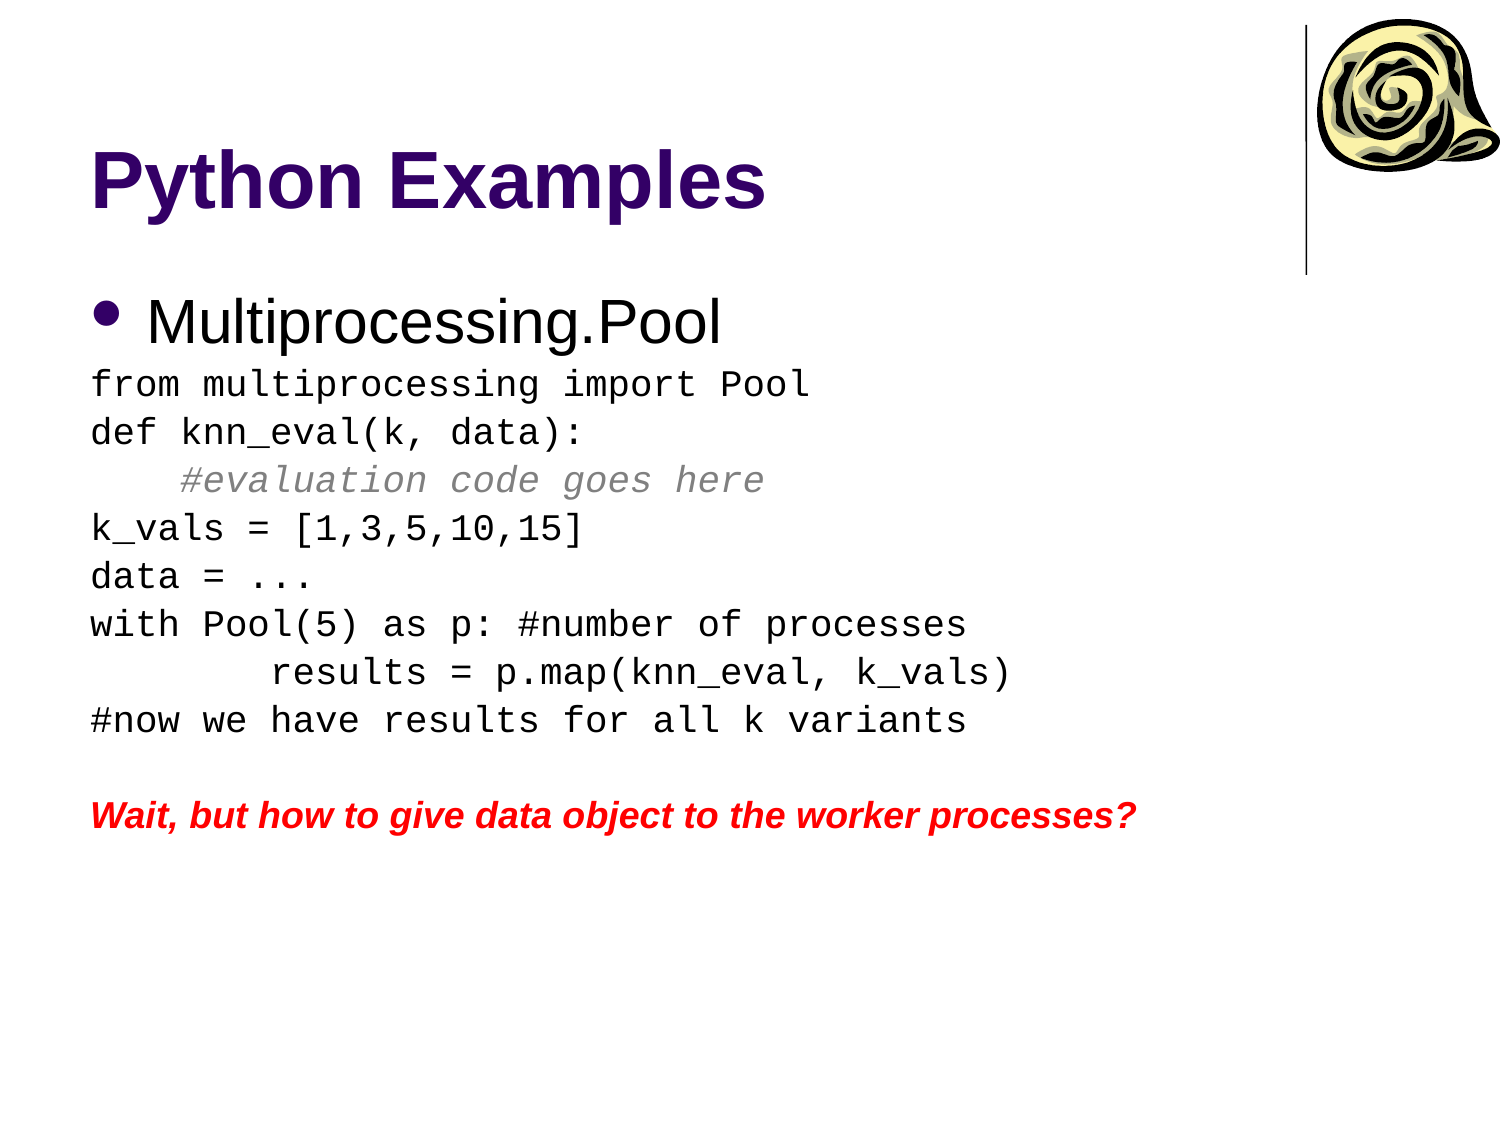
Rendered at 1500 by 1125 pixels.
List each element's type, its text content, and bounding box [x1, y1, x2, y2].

title Python Examples [75, 20, 1313, 233]
list Multiprocessing.Pool from multiprocessing import Pool def knn_eval(k, data): #evaluation code goes here k_vals = [1,3,5,10,15] data = ... with Pool(5) as p: #number of processes results = p.map(knn_eval, k_vals) #now we have results for all k variants Wait, but how to give data object to the worker processes? [75, 282, 1425, 1006]
